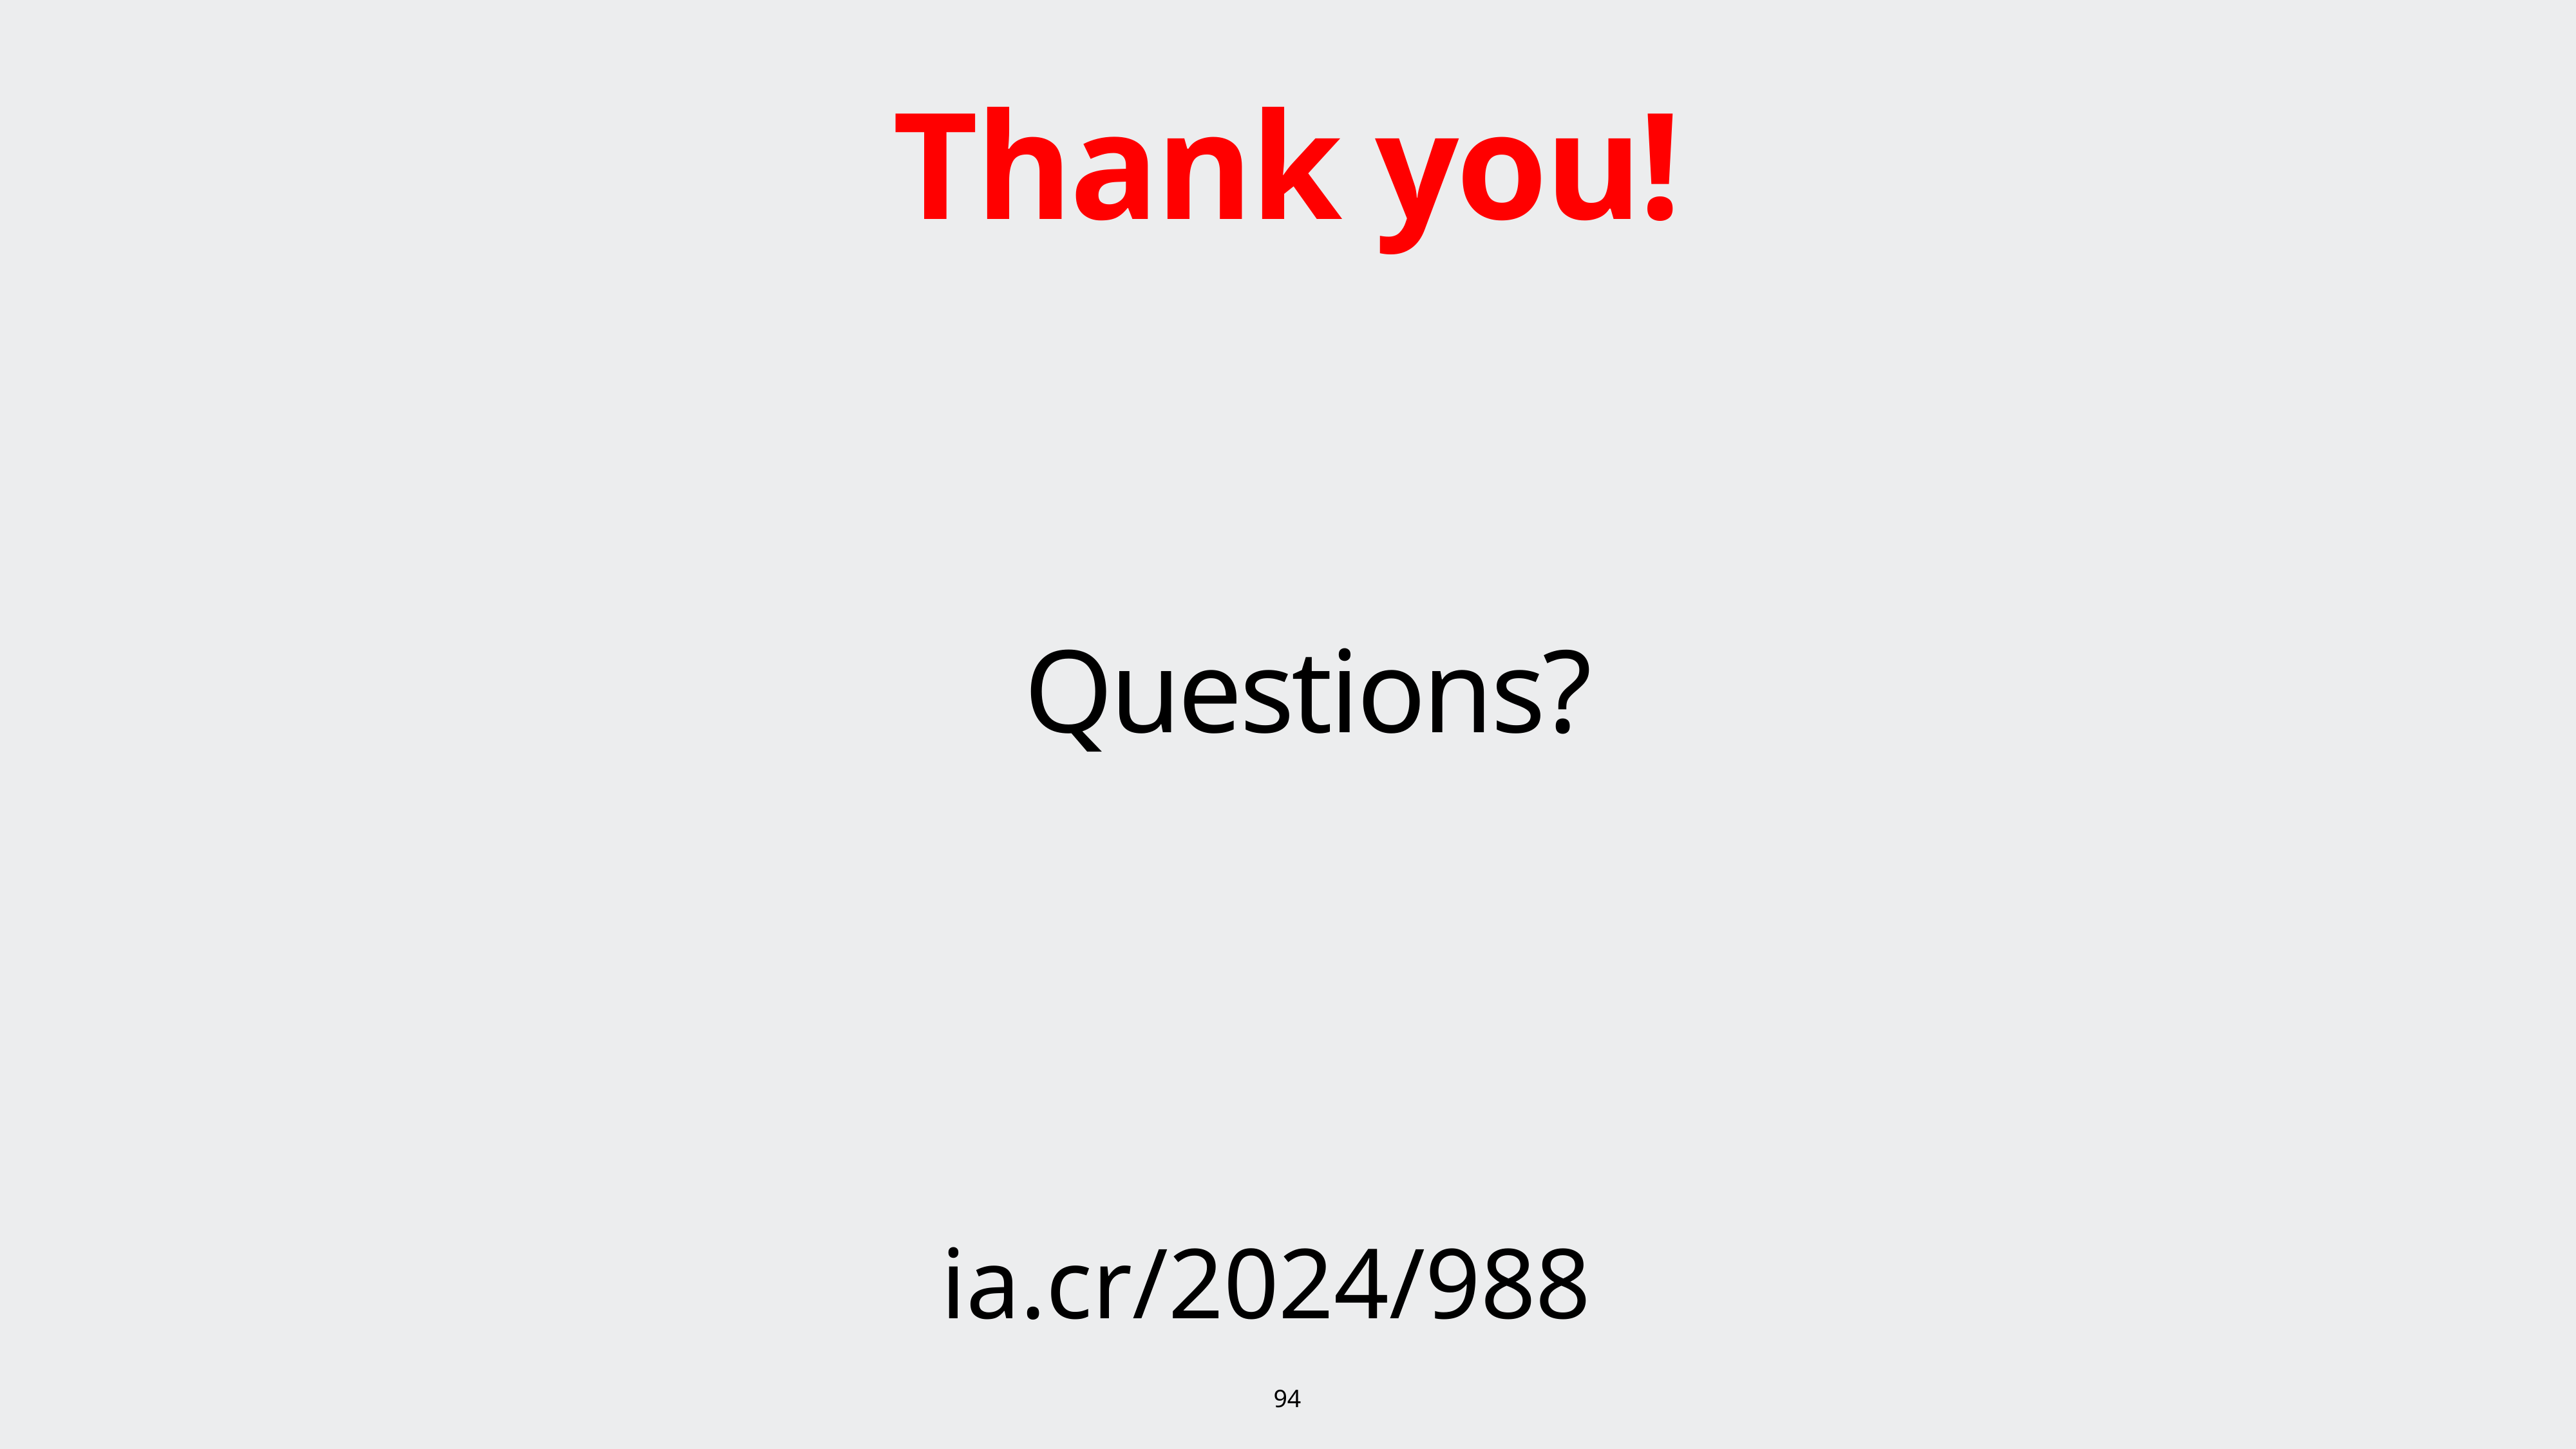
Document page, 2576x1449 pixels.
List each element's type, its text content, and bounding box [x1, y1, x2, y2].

title Thank you! [126, 100, 2448, 252]
text_box Questions? [147, 639, 2469, 791]
slide_number 94 [1265, 1382, 1309, 1422]
text_box ia.cr/2024/988 [61, 1170, 2472, 1344]
